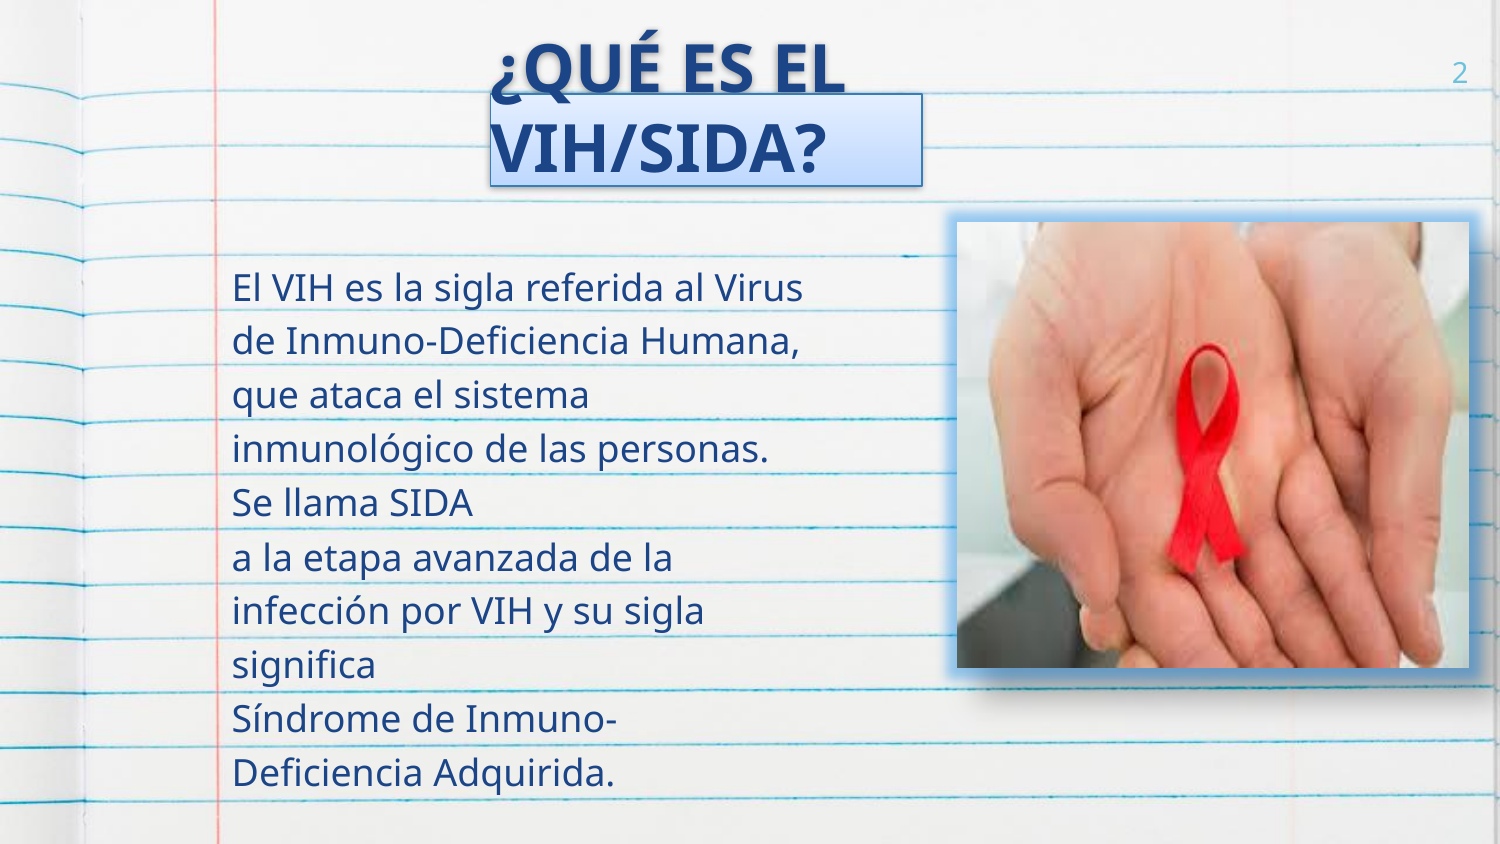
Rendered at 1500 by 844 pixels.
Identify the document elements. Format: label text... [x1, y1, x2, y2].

title ¿QUÉ ES EL VIH/SIDA? [490, 93, 923, 187]
list El VIH es la sigla referida al Virus de Inmuno-Deficiencia Humana, que ataca el sistema inmunológico de las personas. Se llama SIDA a la etapa avanzada de la infección por VIH y su sigla significa Síndrome de Inmuno- Deficiencia Adquirida. [231, 254, 811, 786]
picture [0, 0, 1500, 844]
list [240, 713, 1426, 810]
slide_number 2 [1378, 41, 1469, 107]
